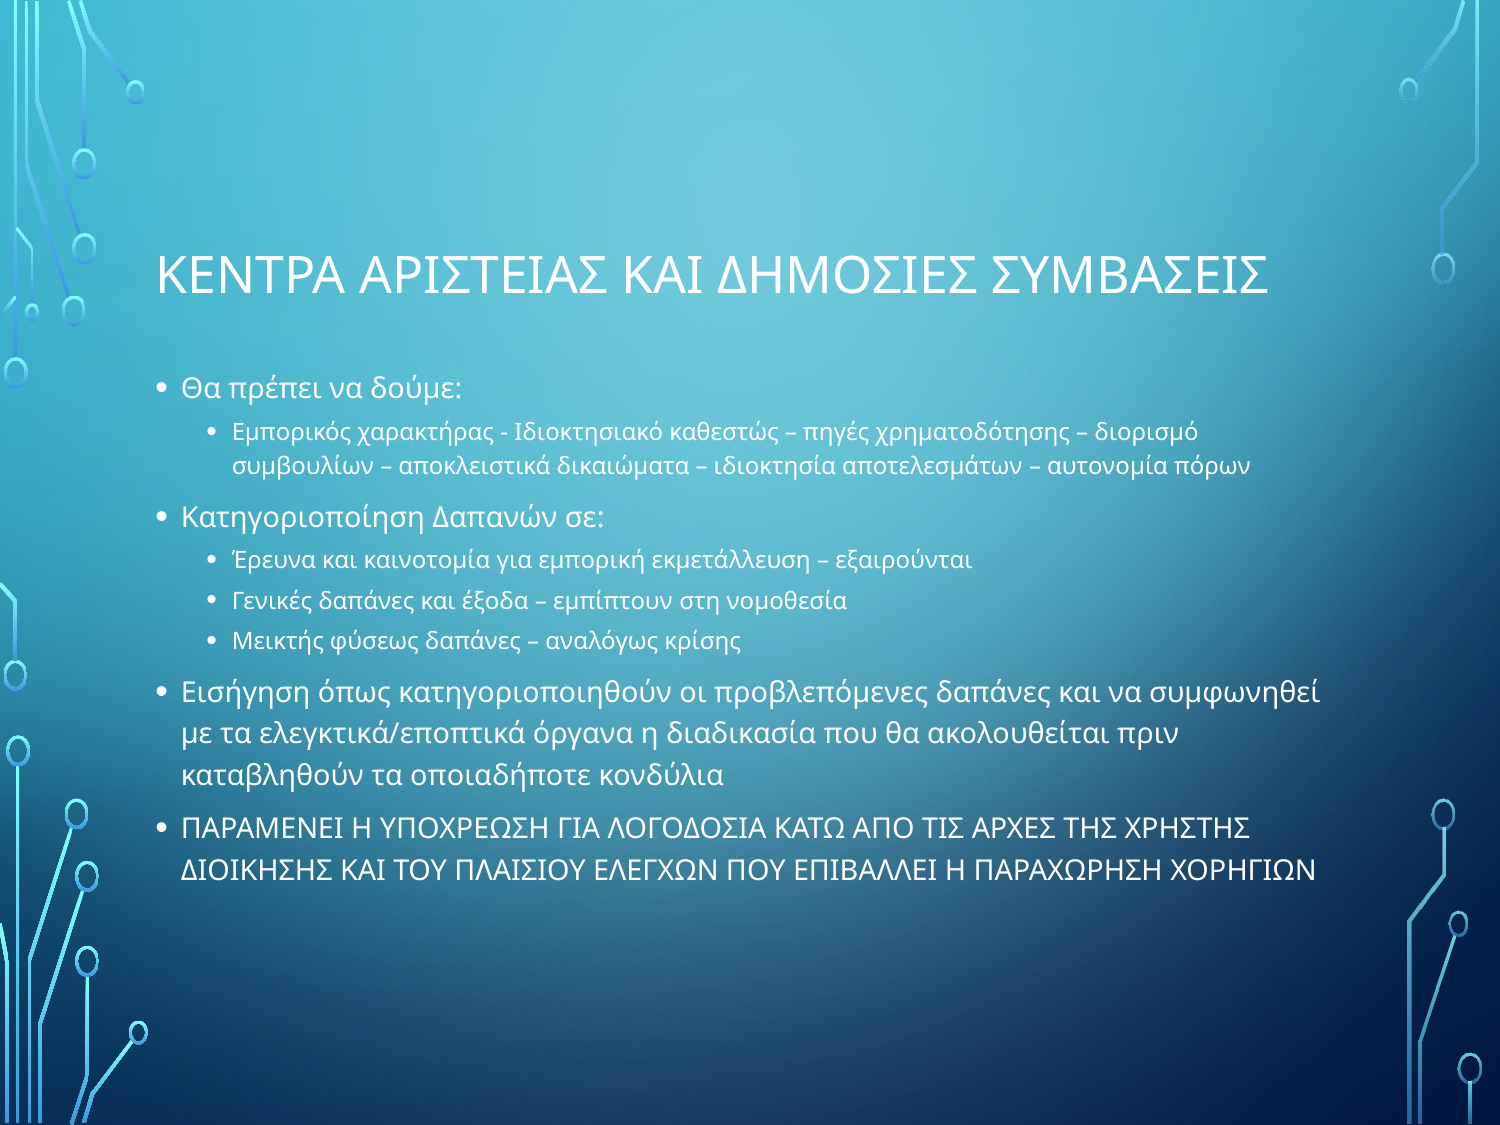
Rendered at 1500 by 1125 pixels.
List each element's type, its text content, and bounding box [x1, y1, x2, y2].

title Κεντρα αριστειασ και δημοσιεσ συμβασεις [140, 216, 1360, 337]
list Θα πρέπει να δούμε: Εμπορικός χαρακτήρας - Ιδιοκτησιακό καθεστώς – πηγές χρηματοδότησης – διορισμό συμβουλίων – αποκλειστικά δικαιώματα – ιδιοκτησία αποτελεσμάτων – αυτονομία πόρων Κατηγοριοποίηση Δαπανών σε: Έρευνα και καινοτομία για εμπορική εκμετάλλευση – εξαιρούνται Γενικές δαπάνες και έξοδα – εμπίπτουν στη νομοθεσία Μεικτής φύσεως δαπάνες – αναλόγως κρίσης Εισήγηση όπως κατηγοριοποιηθούν οι προβλεπόμενες δαπάνες και να συμφωνηθεί με τα ελεγκτικά/εποπτικά όργανα η διαδικασία που θα ακολουθείται πριν καταβληθούν τα οποιαδήποτε κονδύλια ΠΑΡΑΜΕΝΕΙ Η ΥΠΟΧΡΕΩΣΗ ΓΙΑ ΛΟΓΟΔΟΣΙΑ ΚΑΤΩ ΑΠΟ ΤΙΣ ΑΡΧΕΣ ΤΗΣ ΧΡΗΣΤΗΣ ΔΙΟΙΚΗΣΗΣ ΚΑΙ ΤΟΥ ΠΛΑΙΣΙΟΥ ΕΛΕΓΧΩΝ ΠΟΥ ΕΠΙΒΑΛΛΕΙ Η ΠΑΡΑΧΩΡΗΣΗ ΧΟΡΗΓΙΩΝ [140, 355, 1360, 935]
